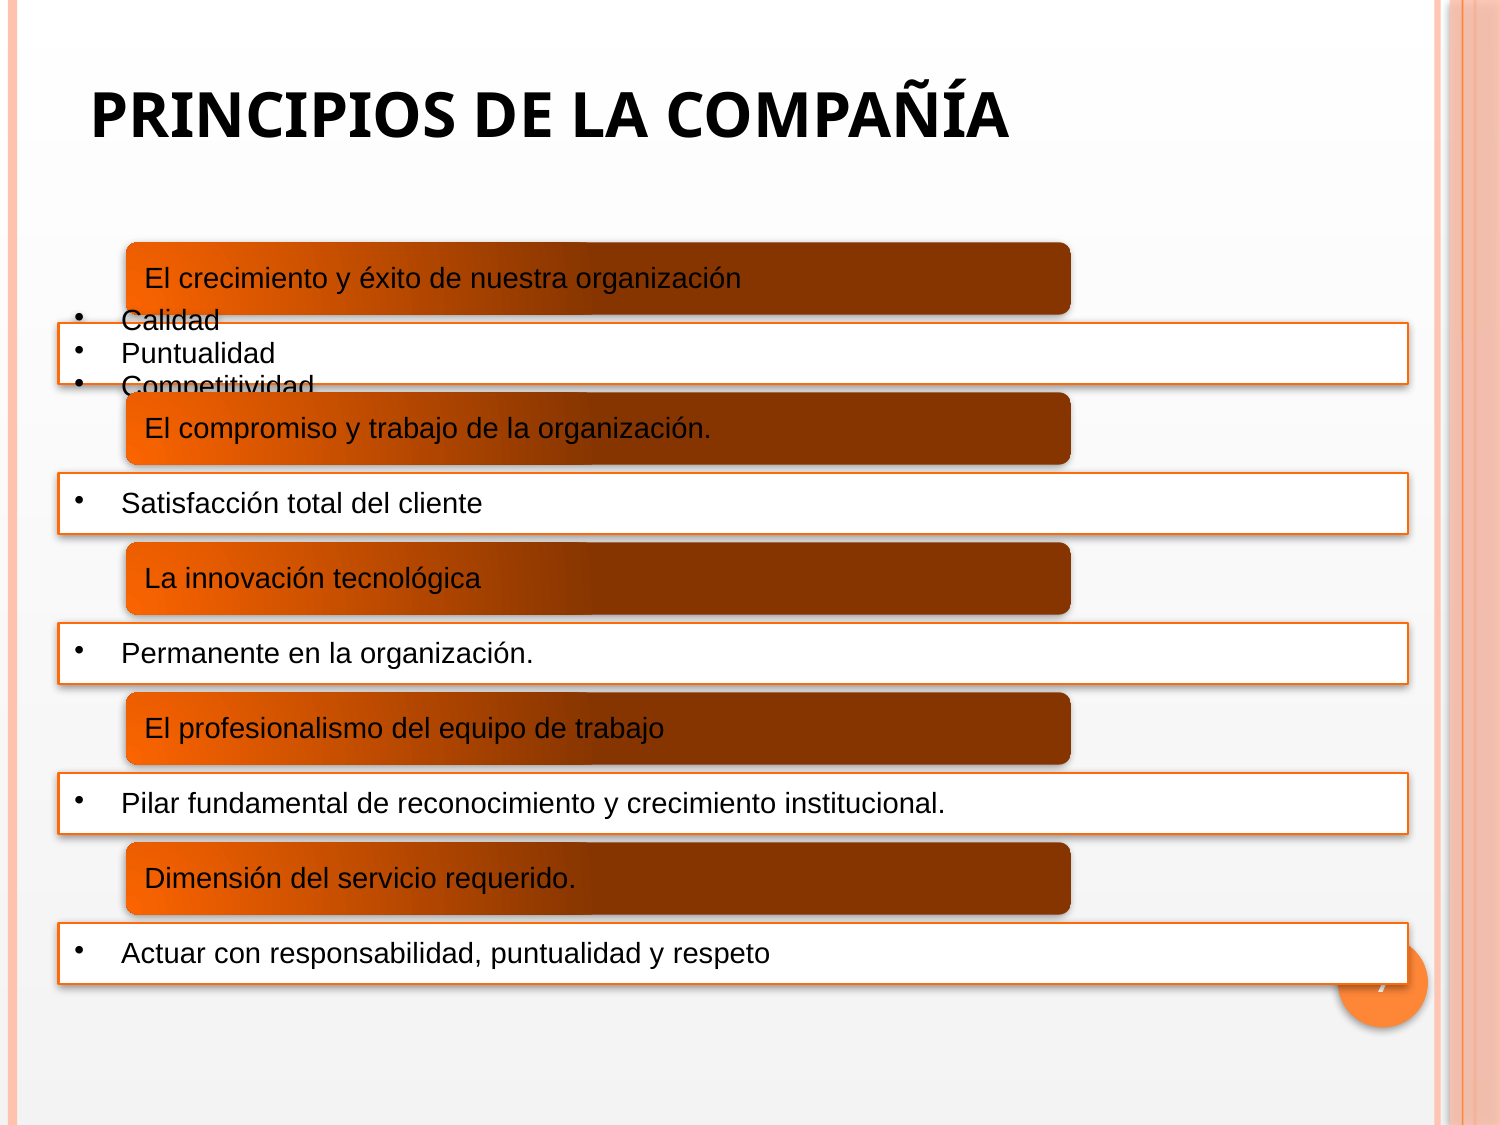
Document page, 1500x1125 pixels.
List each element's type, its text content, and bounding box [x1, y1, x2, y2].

title Principios de la compañía [75, 45, 1300, 231]
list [57, 233, 1409, 985]
slide_number 7 [1333, 940, 1434, 1027]
